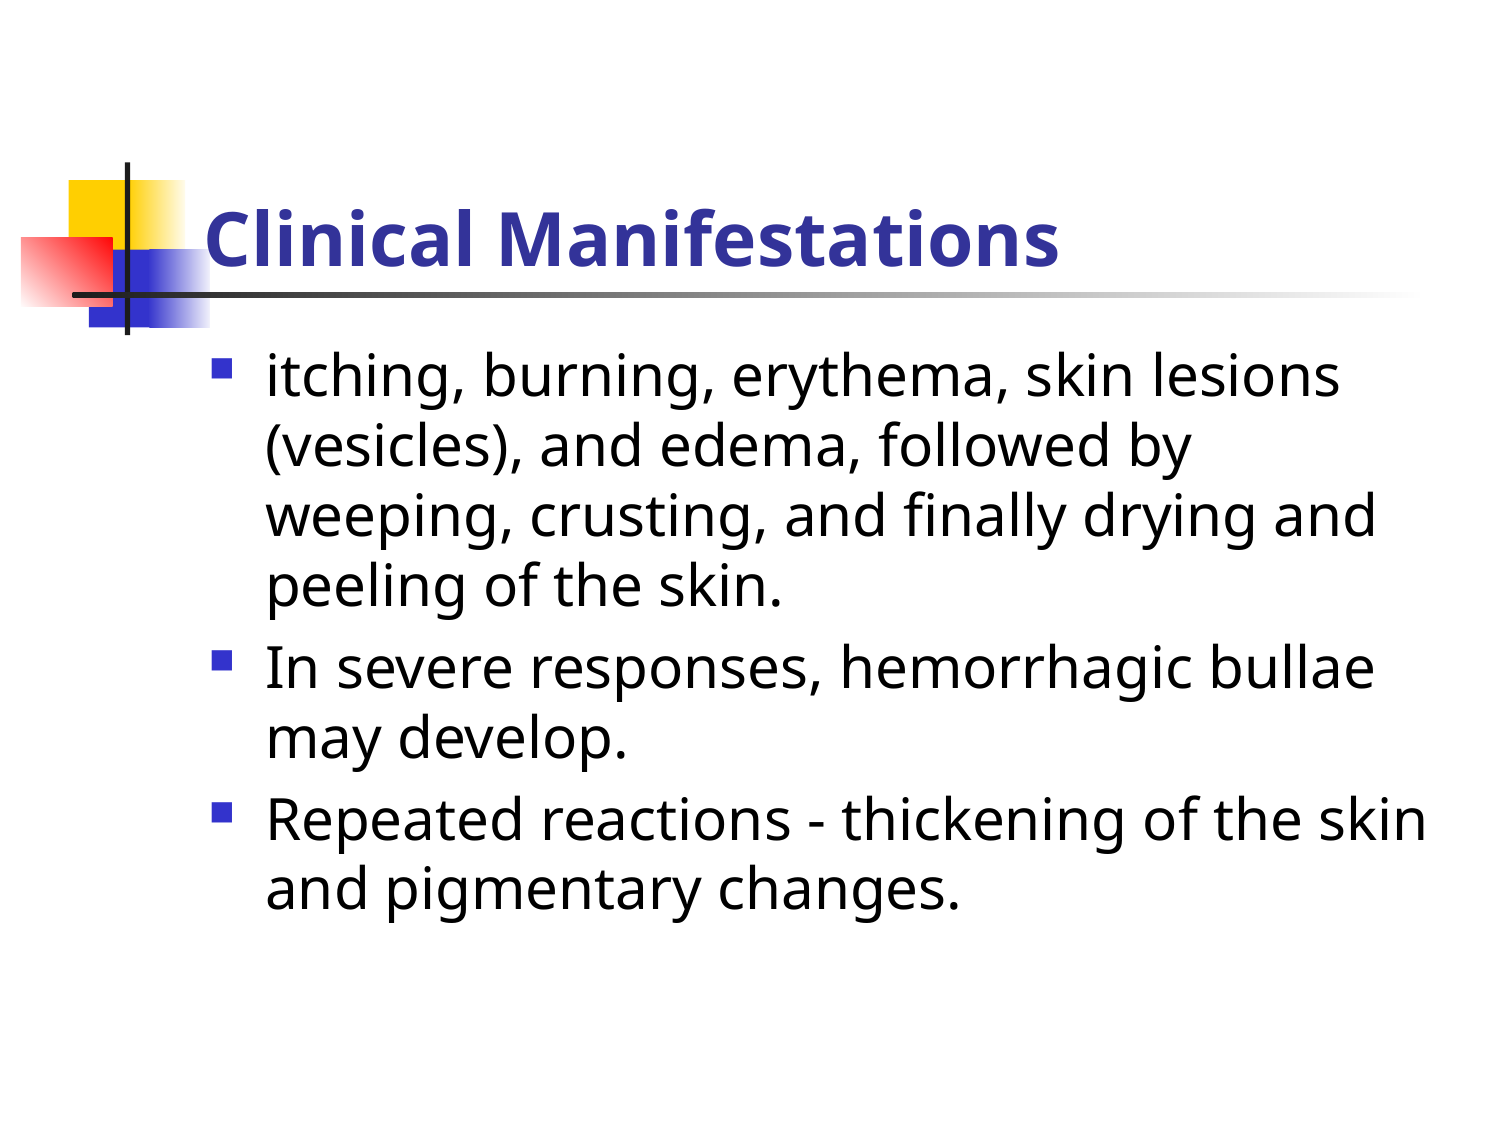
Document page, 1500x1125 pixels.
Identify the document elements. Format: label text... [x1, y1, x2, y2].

title Clinical Manifestations [188, 101, 1468, 289]
list itching, burning, erythema, skin lesions (vesicles), and edema, followed by weeping, crusting, and finally drying and peeling of the skin. In severe responses, hemorrhagic bullae may develop. Repeated reactions - thickening of the skin and pigmentary changes. [193, 331, 1469, 1006]
